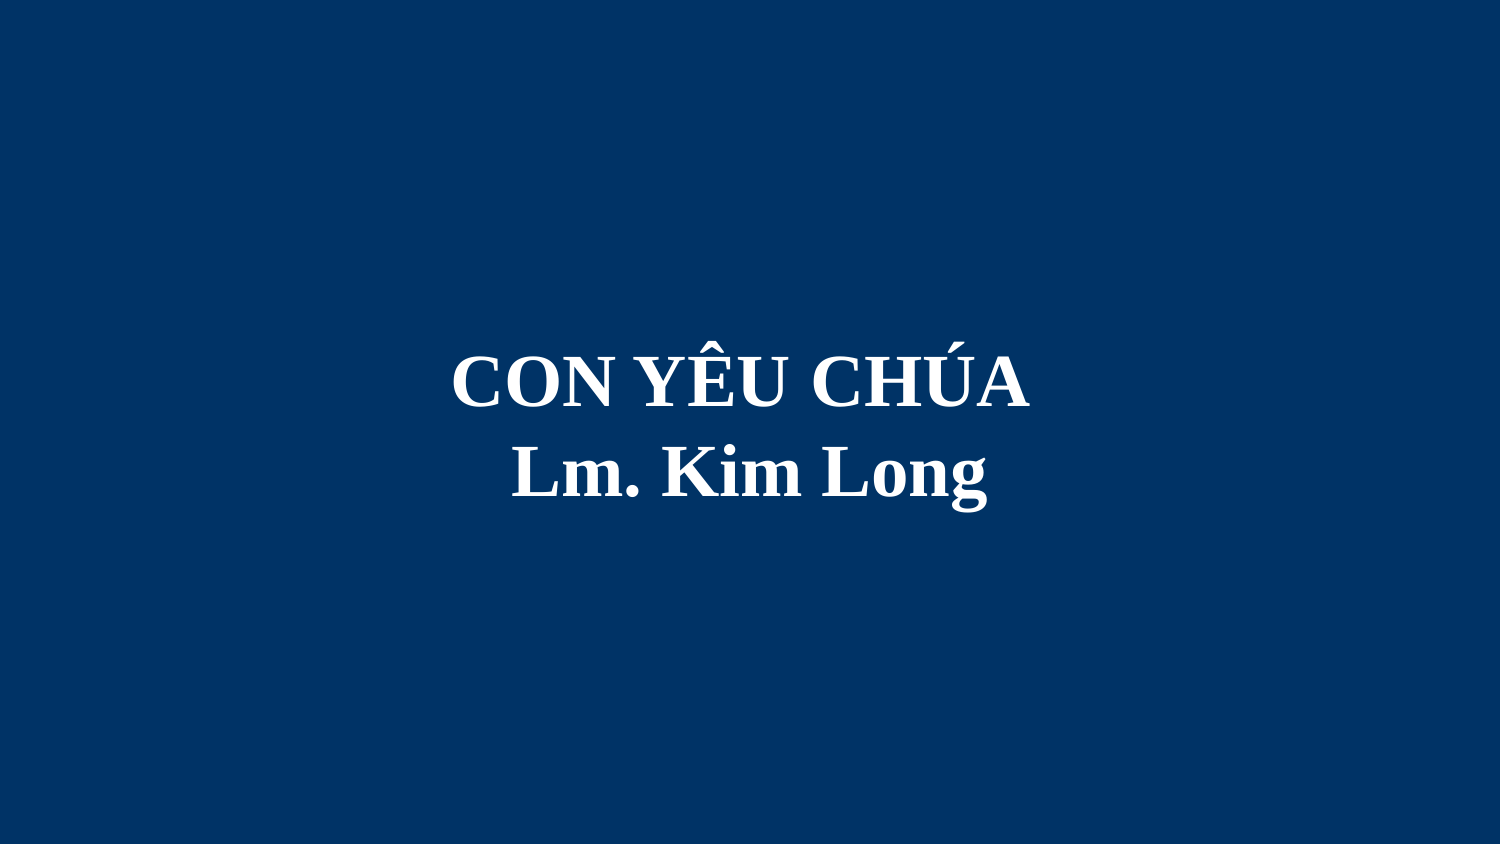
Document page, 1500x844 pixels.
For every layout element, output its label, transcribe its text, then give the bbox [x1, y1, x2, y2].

title CON YÊU CHÚA Lm. Kim Long [0, 0, 1500, 844]
